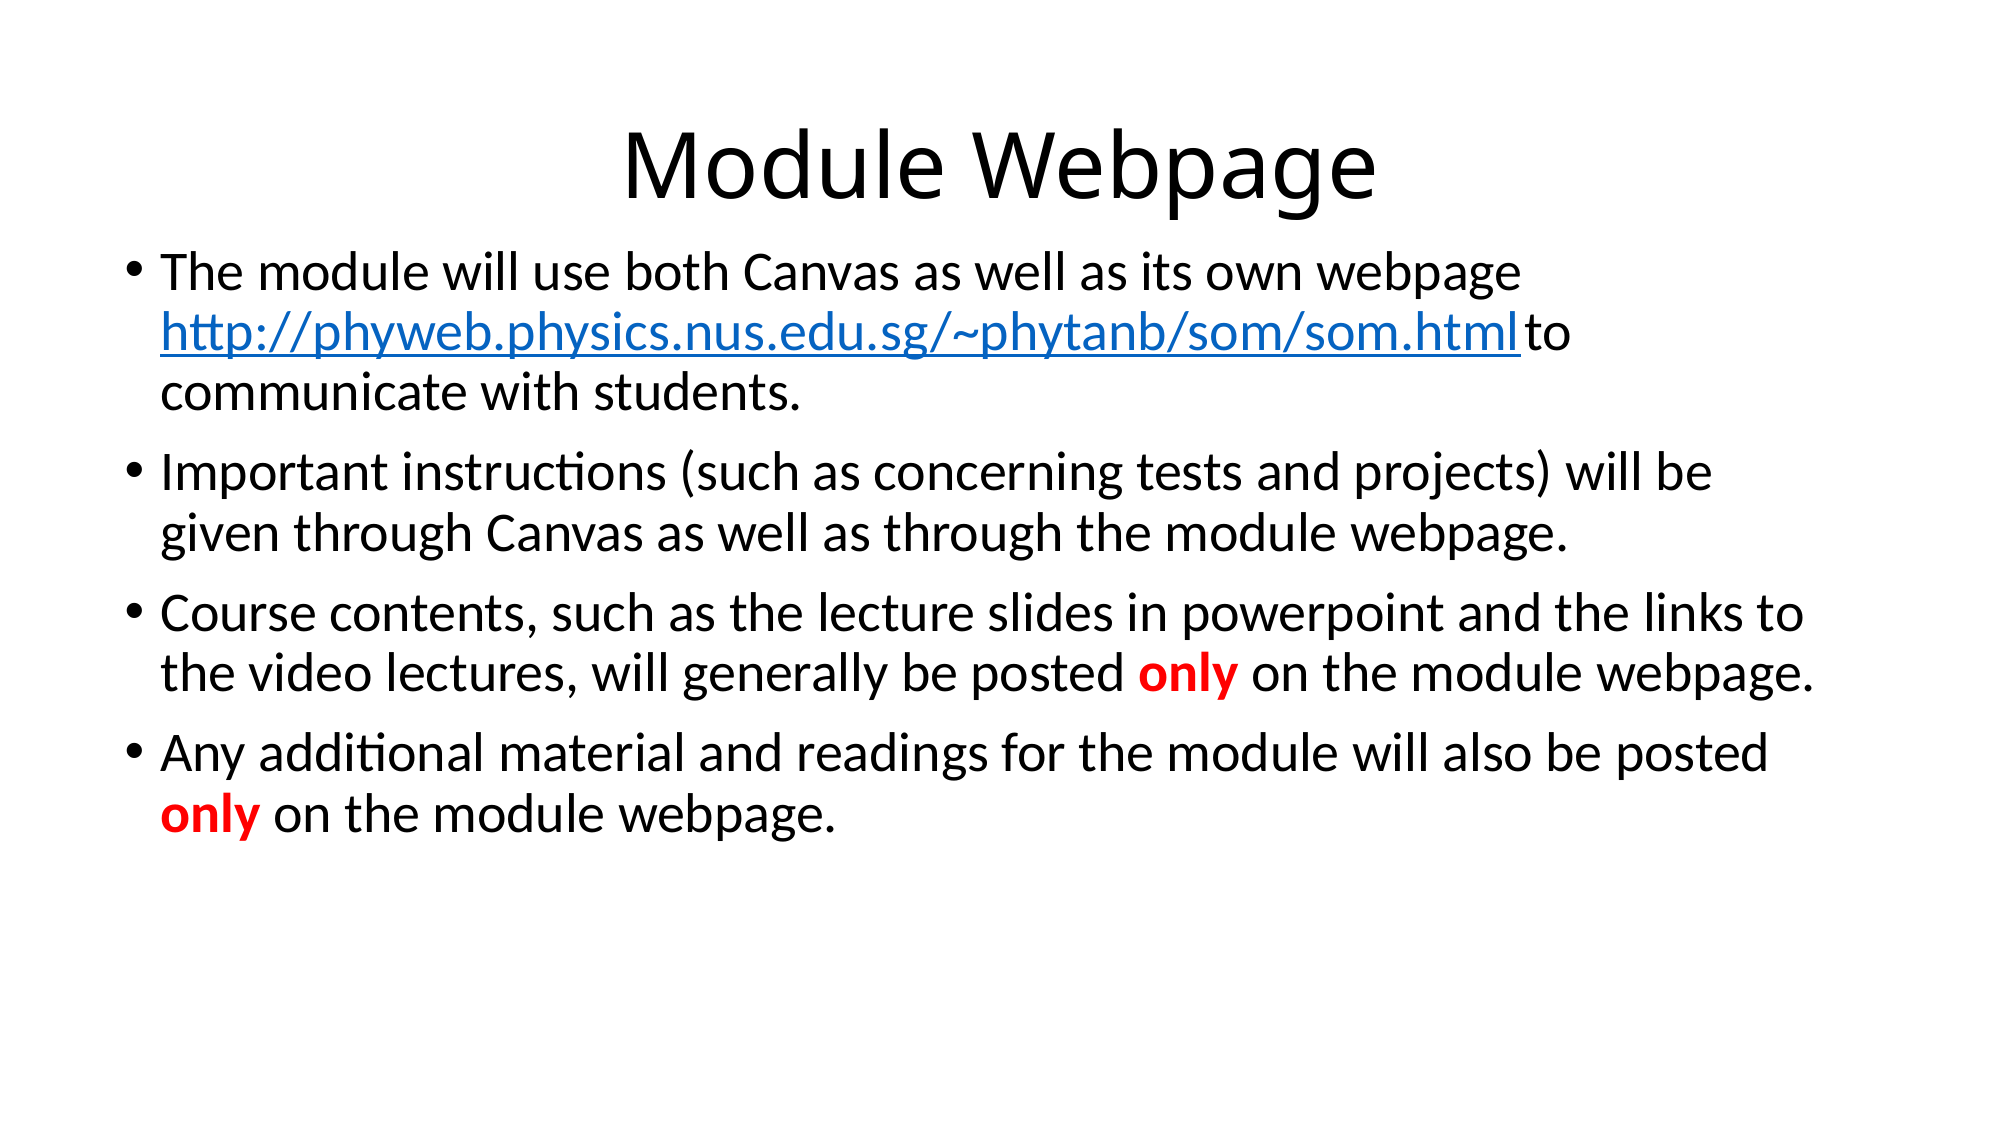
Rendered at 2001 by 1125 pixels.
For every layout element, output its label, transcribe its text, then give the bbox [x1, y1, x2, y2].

list The module will use both Canvas as well as its own webpage http://phyweb.physics.nus.edu.sg/~phytanb/som/som.html to communicate with students. Important instructions (such as concerning tests and projects) will be given through Canvas as well as through the module webpage. Course contents, such as the lecture slides in powerpoint and the links to the video lectures, will generally be posted only on the module webpage. Any additional material and readings for the module will also be posted only on the module webpage. [109, 234, 1835, 887]
title Module Webpage [137, 59, 1863, 278]
